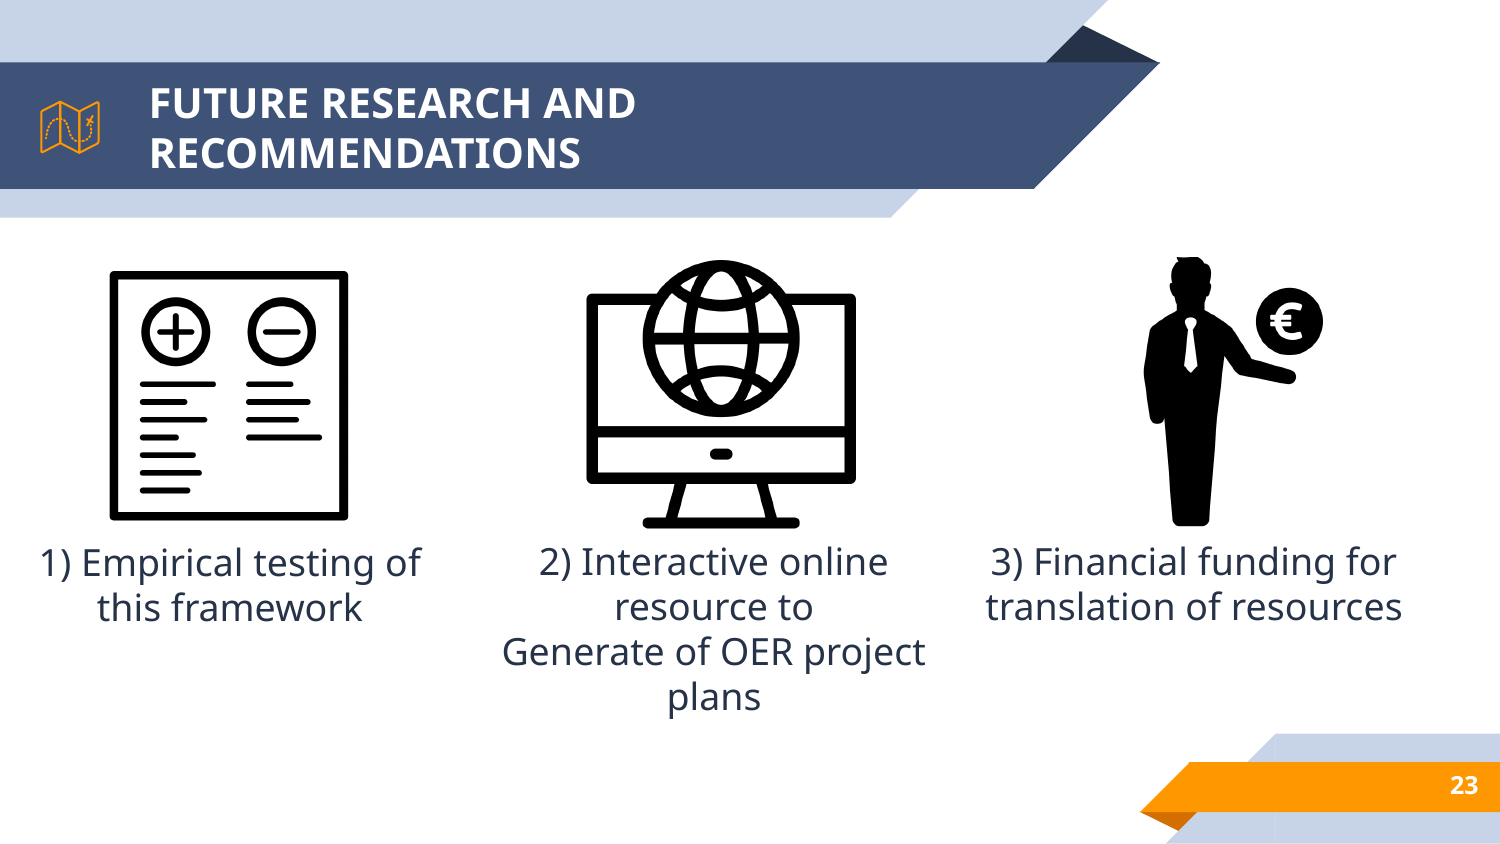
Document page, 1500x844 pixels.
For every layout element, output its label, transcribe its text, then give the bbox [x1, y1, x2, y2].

text_box 2) Interactive online resource to Generate of OER project plans [449, 530, 966, 726]
title FUTURE RESEARCH AND RECOMMENDATIONS [133, 64, 1035, 190]
picture [1122, 251, 1331, 531]
text_box 1) Empirical testing of this framework [0, 531, 449, 636]
text_box 3) Financial funding for translation of resources [946, 530, 1429, 636]
slide_number 23 [1249, 760, 1494, 813]
picture [59, 252, 395, 533]
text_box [41, 101, 99, 153]
picture [564, 260, 878, 533]
